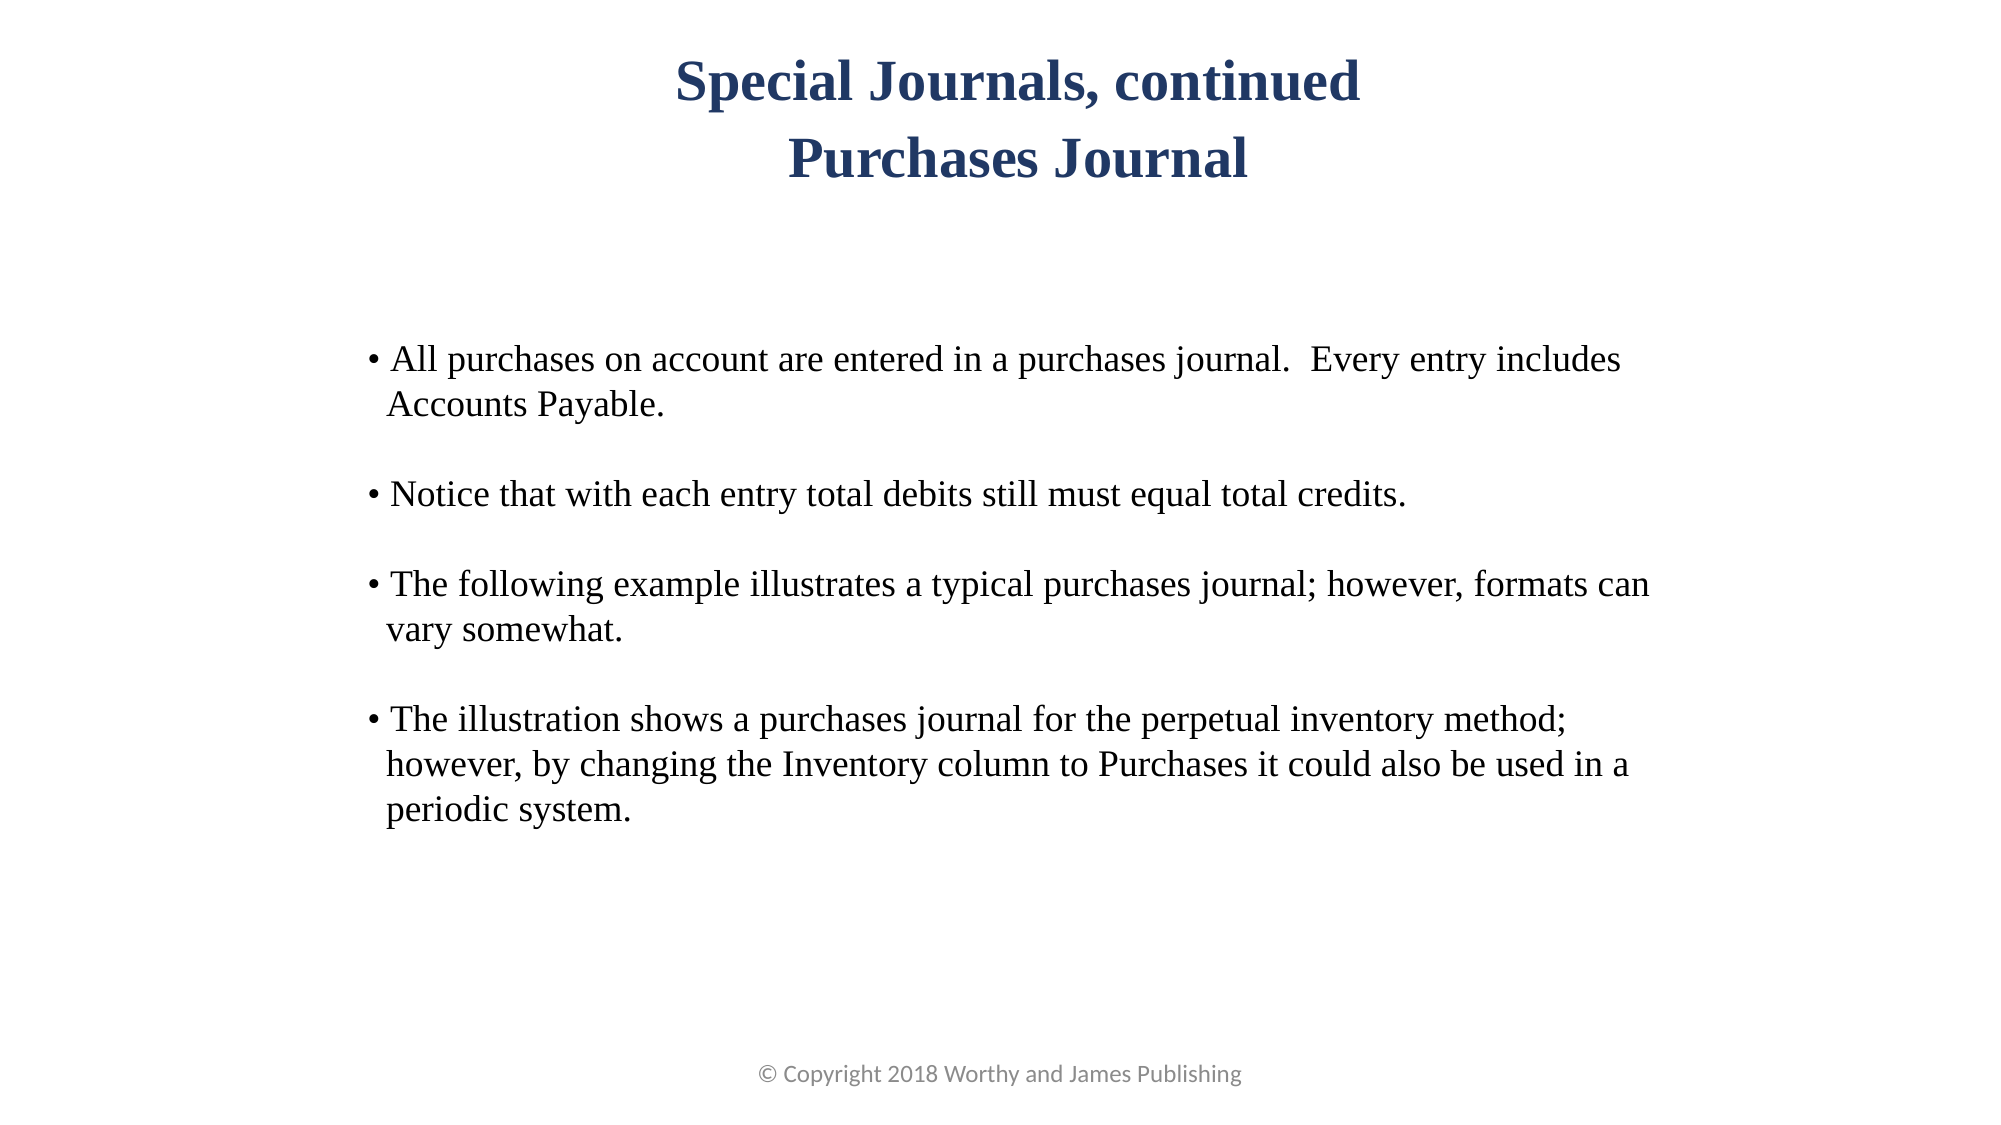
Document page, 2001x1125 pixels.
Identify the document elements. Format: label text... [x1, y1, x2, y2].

text_box • All purchases on account are entered in a purchases journal. Every entry includes Accounts Payable. • Notice that with each entry total debits still must equal total credits. • The following example illustrates a typical purchases journal; however, formats can vary somewhat. • The illustration shows a purchases journal for the perpetual inventory method; however, by changing the Inventory column to Purchases it could also be used in a periodic system. [352, 326, 1685, 837]
text_box Special Journals, continued Purchases Journal [518, 35, 1519, 267]
footer © Copyright 2018 Worthy and James Publishing [662, 1042, 1338, 1103]
